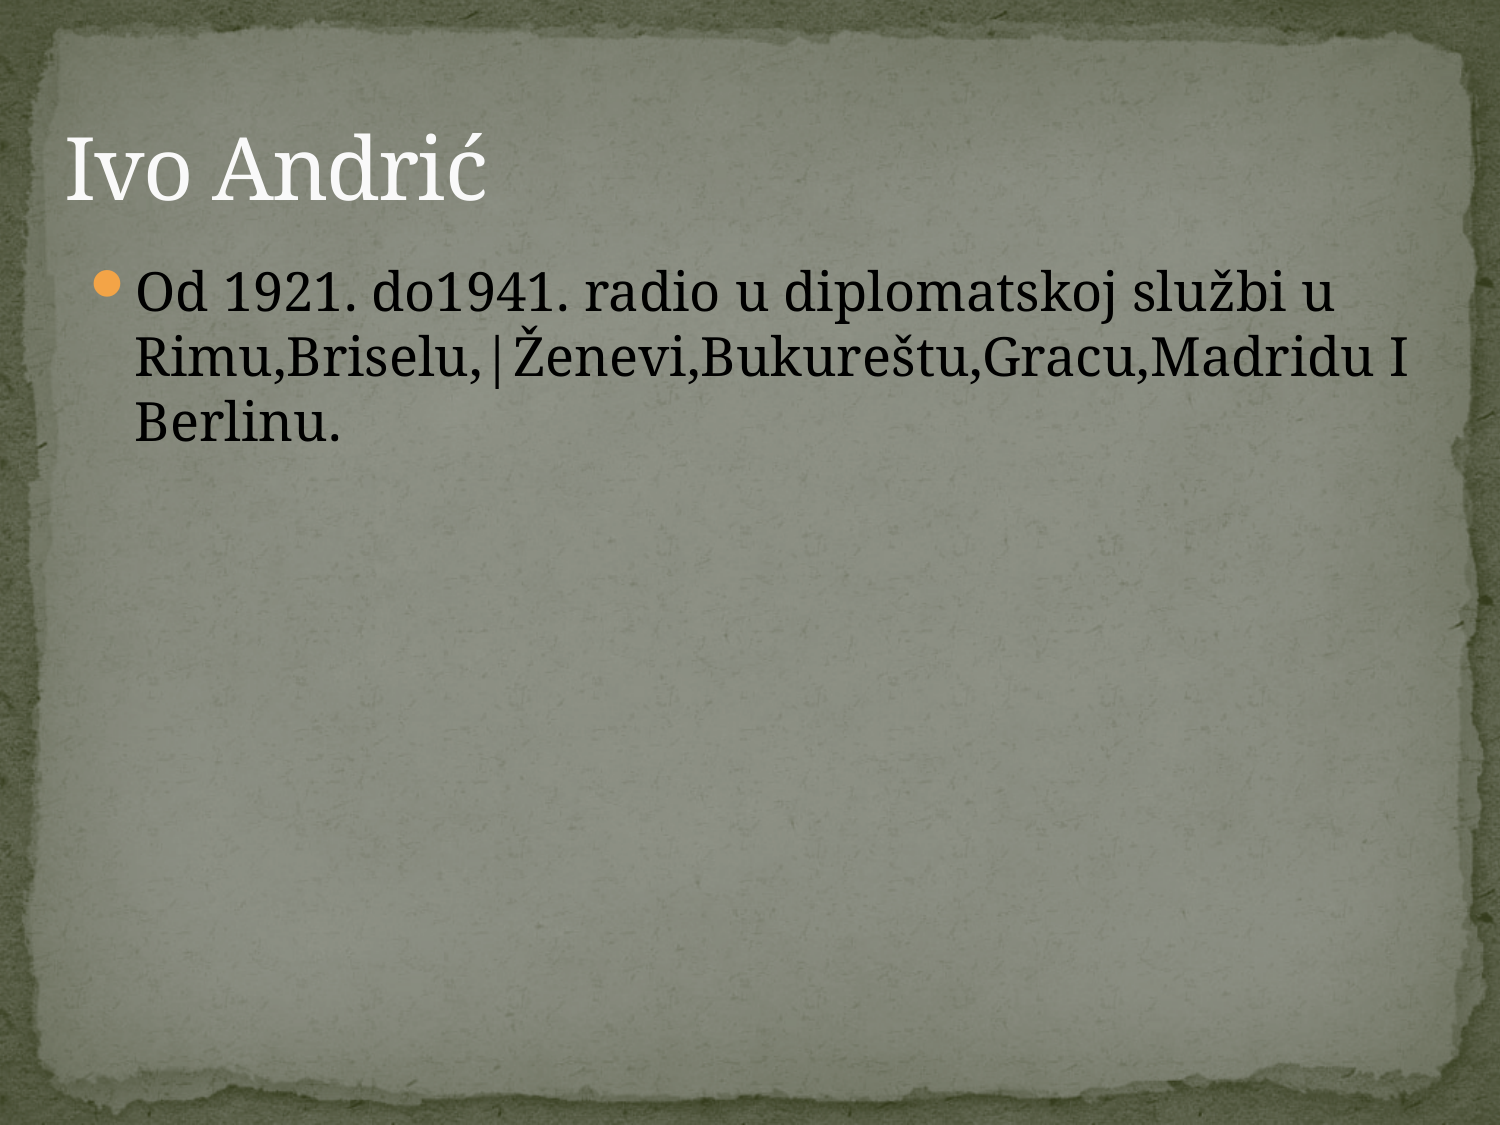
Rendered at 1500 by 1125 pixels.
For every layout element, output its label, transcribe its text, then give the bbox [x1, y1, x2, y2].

title Ivo Andrić [49, 24, 1425, 225]
list Od 1921. do1941. radio u diplomatskoj službi u Rimu,Briselu,|Ženevi,Bukureštu,Gracu,Madridu I Berlinu. [75, 249, 1425, 1000]
